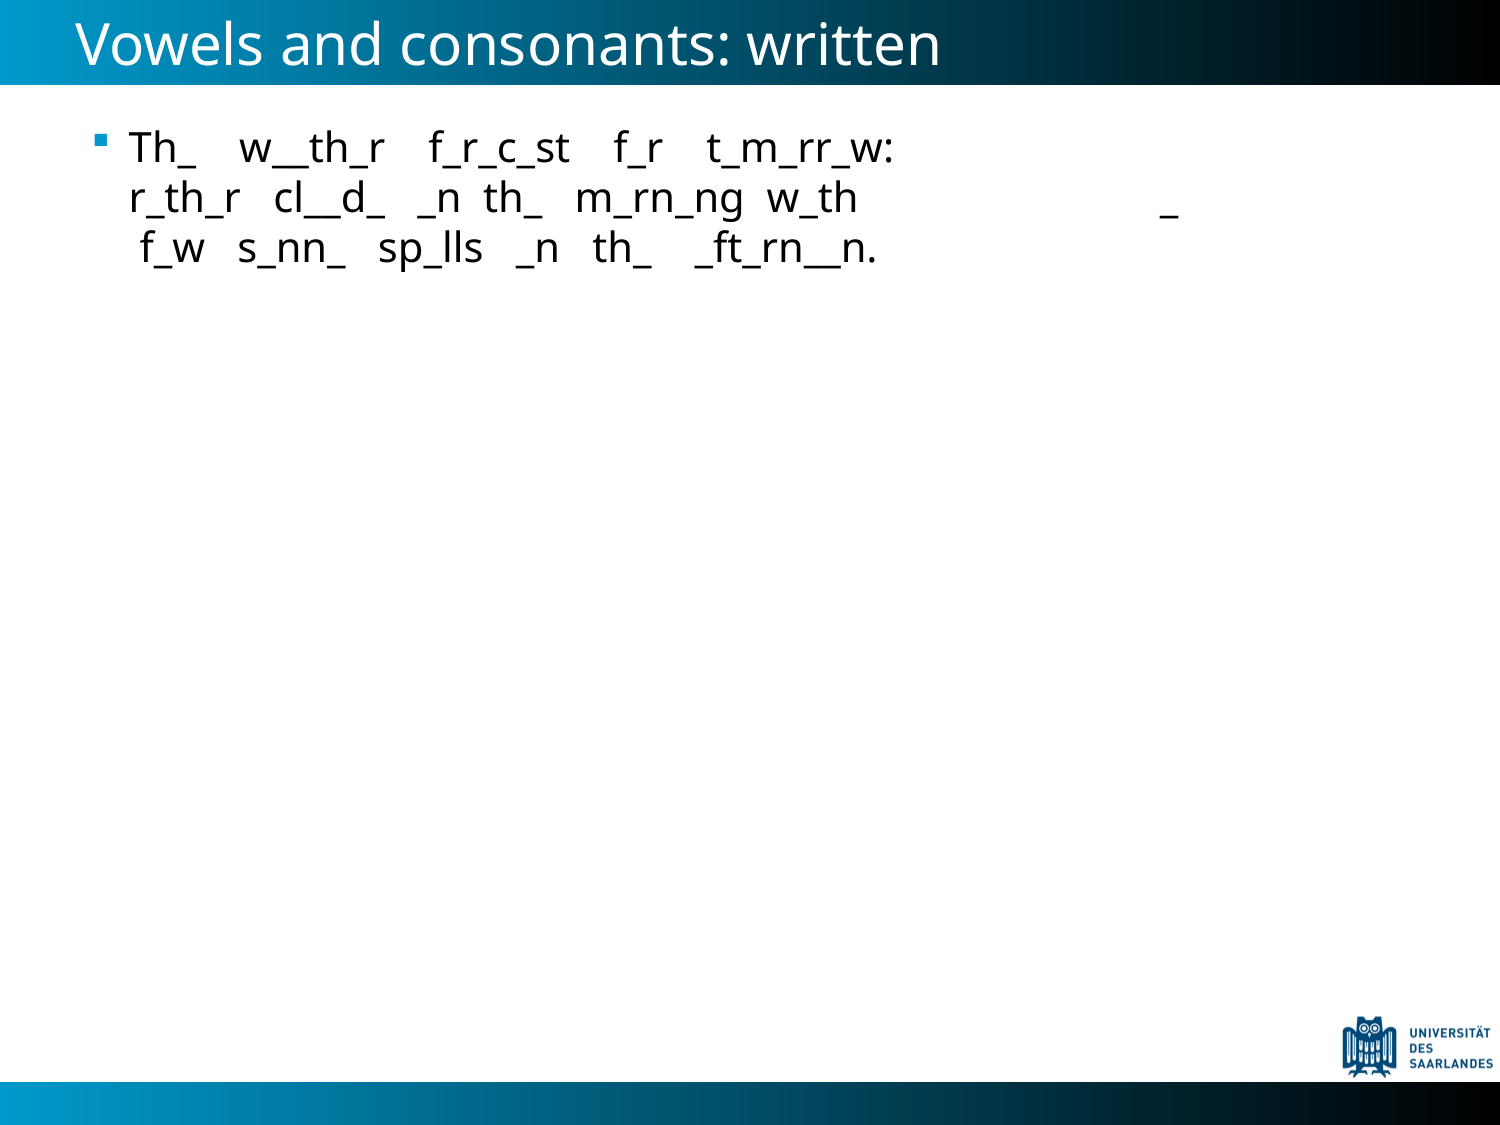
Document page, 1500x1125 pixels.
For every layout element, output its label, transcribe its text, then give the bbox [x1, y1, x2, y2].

text_box Th_ w__th_r f_r_c_st f_r t_m_rr_w: r_th_r cl__d_ _n th_ m_rn_ng w_th _ f_w s_nn_ sp_lls _n th_ _ft_rn__n. [76, 113, 1199, 279]
text_box [0, 1082, 1500, 1125]
text_box Vowels and consonants: written [0, 0, 1500, 85]
picture [1333, 1011, 1500, 1082]
